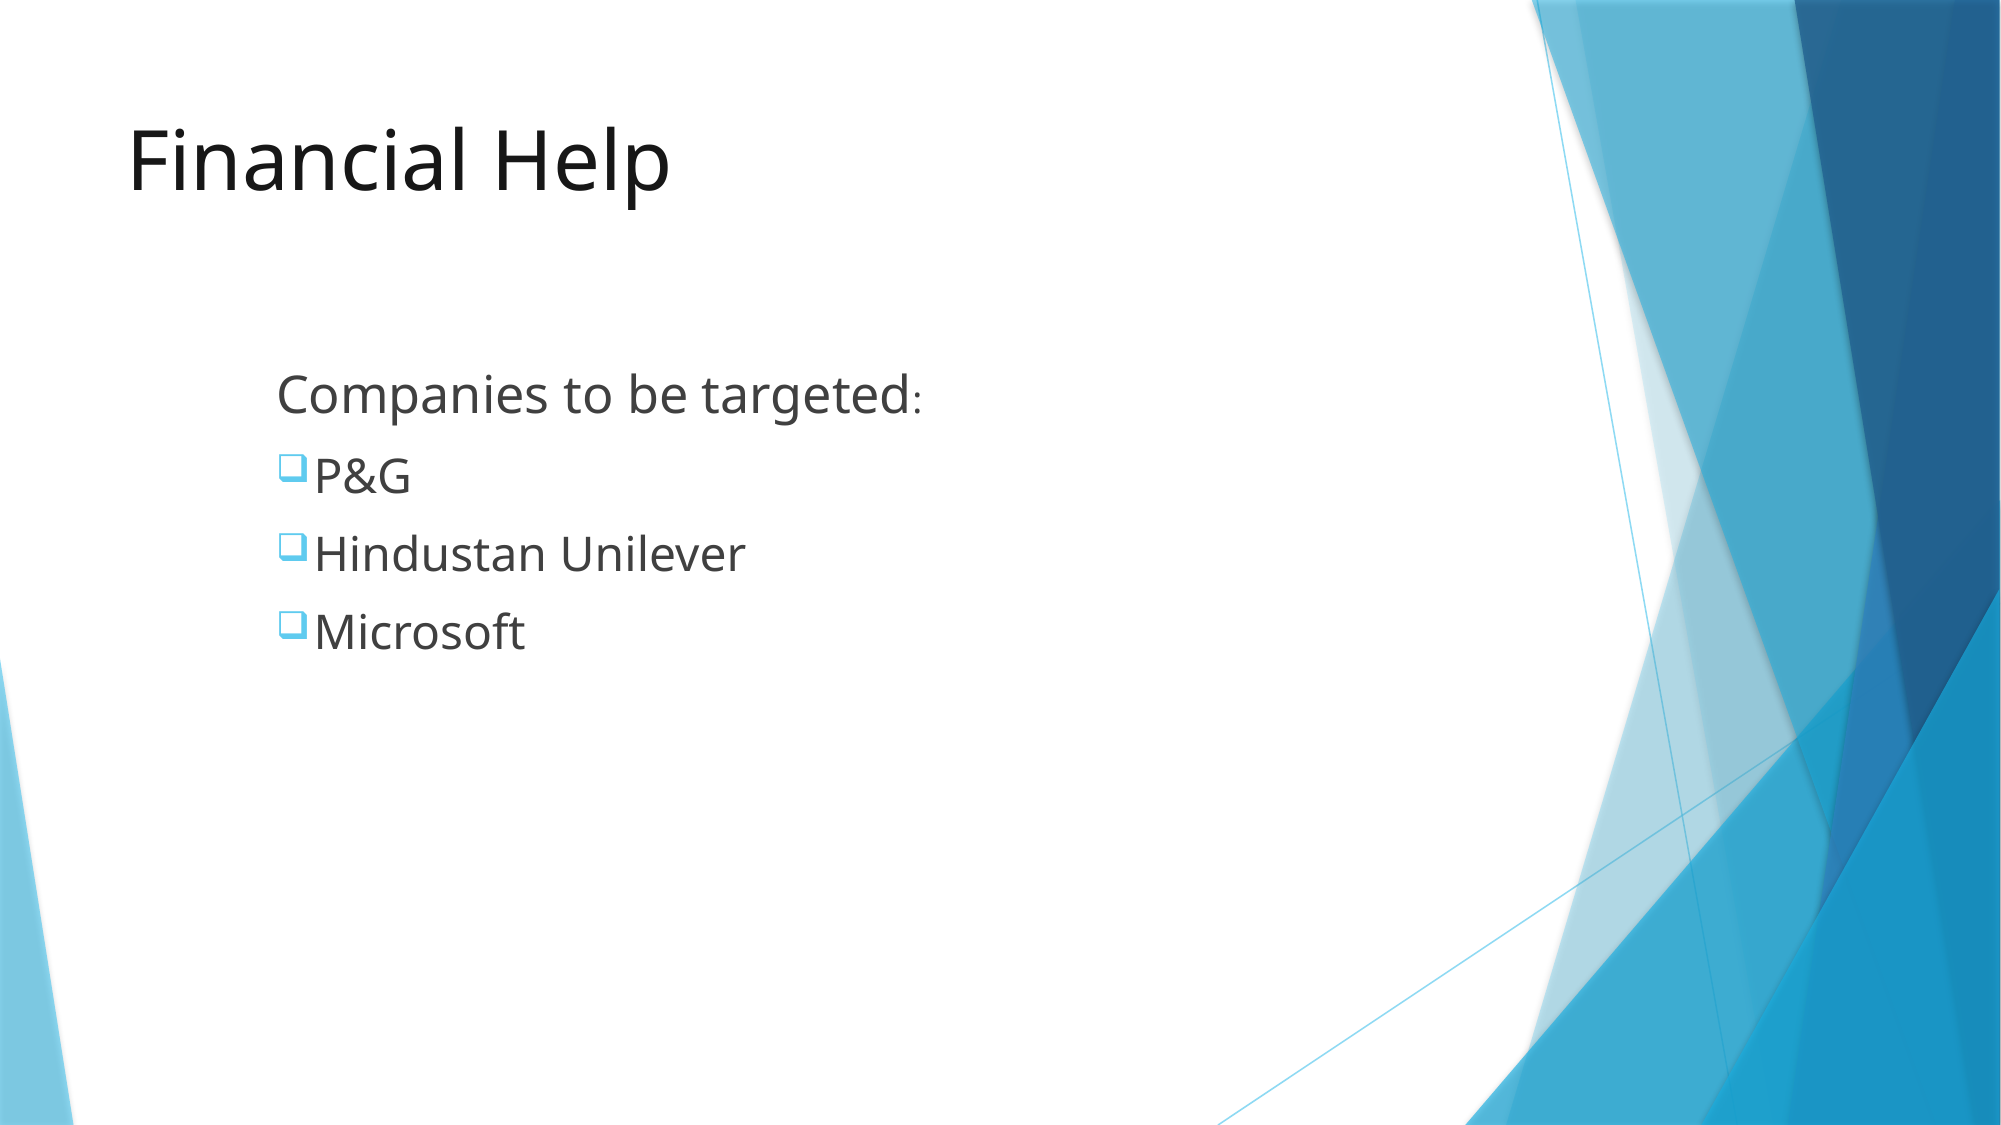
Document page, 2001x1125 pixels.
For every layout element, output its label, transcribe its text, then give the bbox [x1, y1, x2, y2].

title Financial Help [111, 99, 1522, 317]
list Companies to be targeted: P&G Hindustan Unilever Microsoft [111, 354, 1522, 992]
